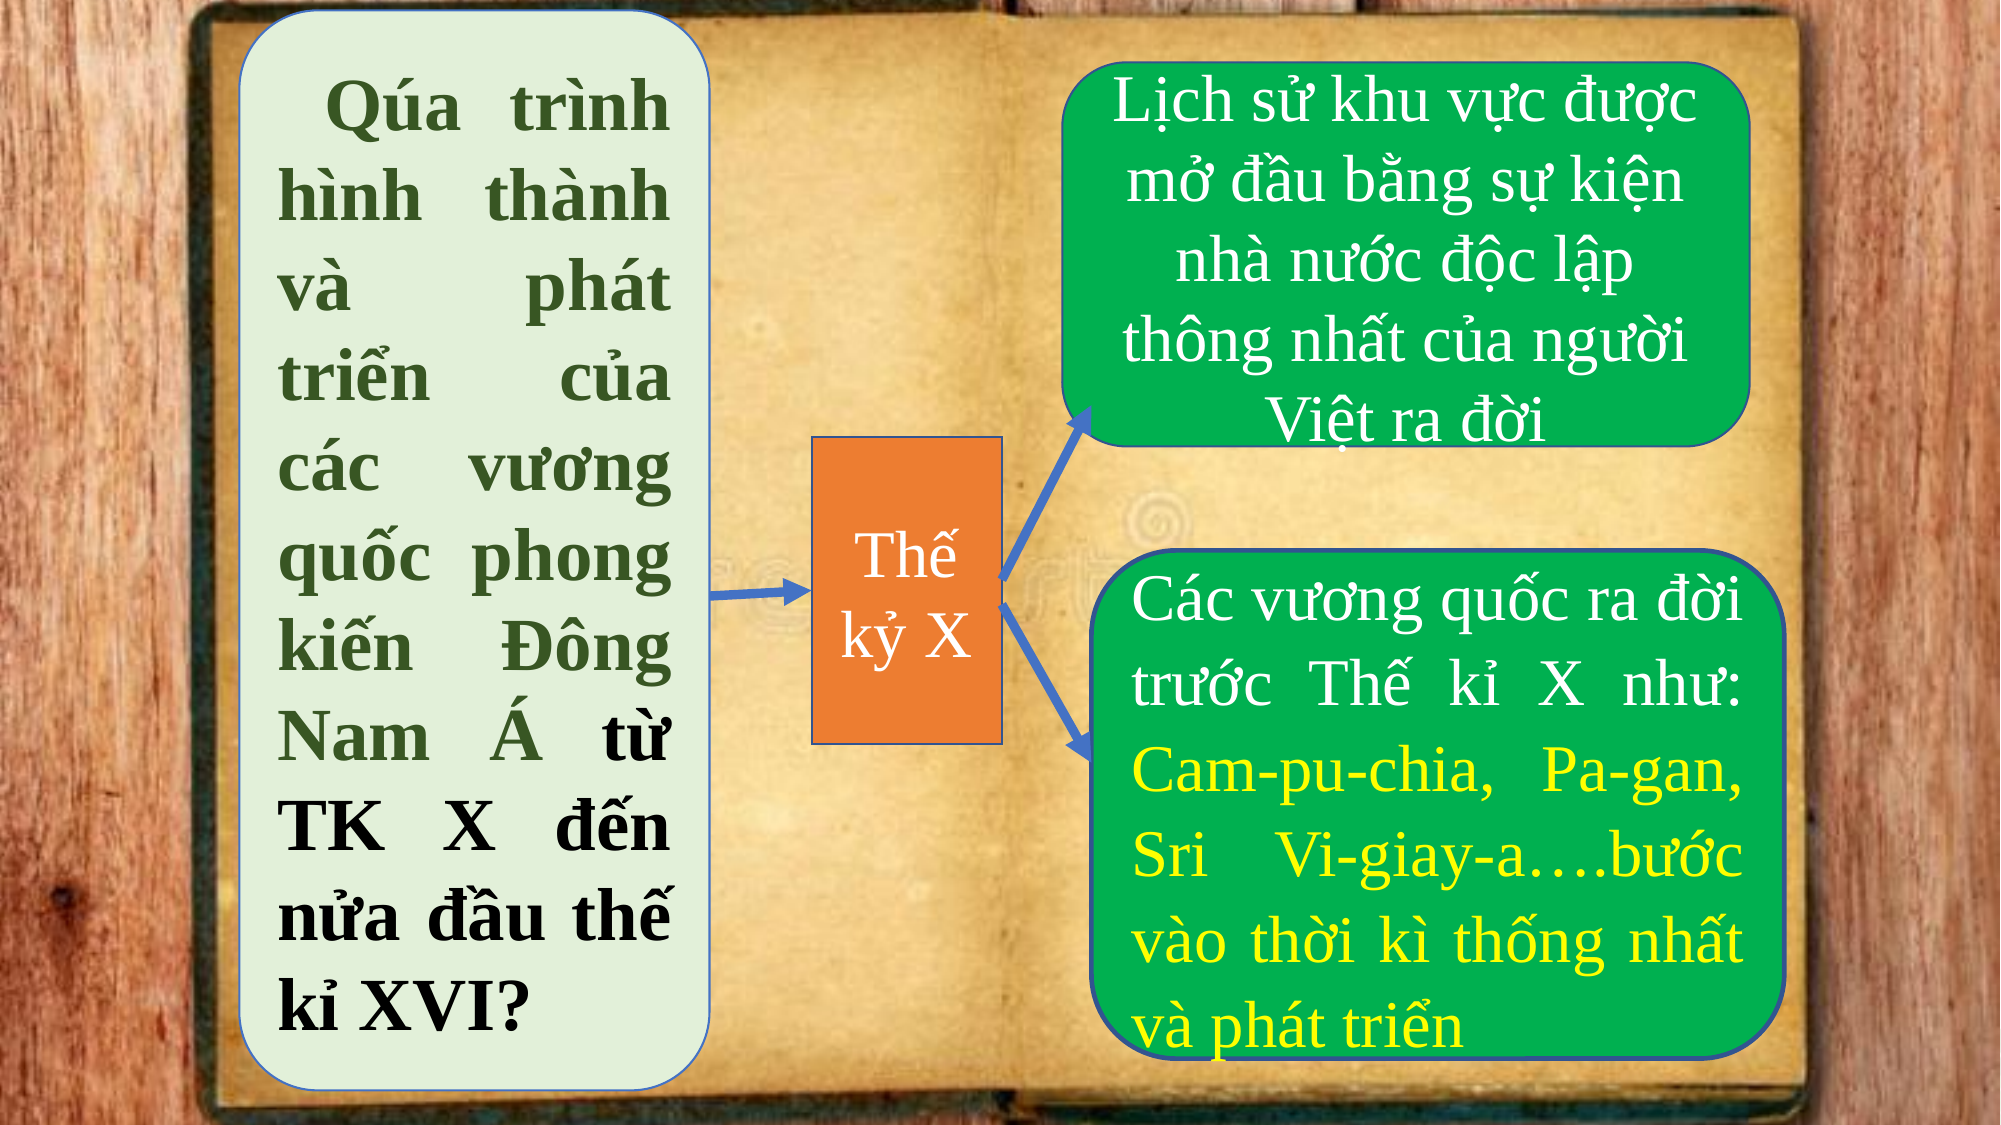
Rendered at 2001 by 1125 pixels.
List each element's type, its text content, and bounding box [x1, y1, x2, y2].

text_box Lịch sử khu vực được mở đầu bằng sự kiện nhà nước độc lập thông nhất của người Việt ra đời [1061, 61, 1751, 448]
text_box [1001, 405, 1092, 580]
text_box Qúa trình hình thành và phát triển của các vương quốc phong kiến Đông Nam Á từ TK X đến nửa đầu thế kỉ XVI? [238, 9, 711, 1092]
text_box Các vương quốc ra đời trước Thế kỉ X như: Cam-pu-chia, Pa-gan, Sri Vi-giay-a….bước vào thời kì thống nhất và phát triển [1090, 549, 1786, 1060]
text_box Thế kỷ X [811, 436, 1003, 745]
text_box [1001, 604, 1092, 763]
picture [0, 0, 2001, 1125]
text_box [709, 590, 812, 596]
